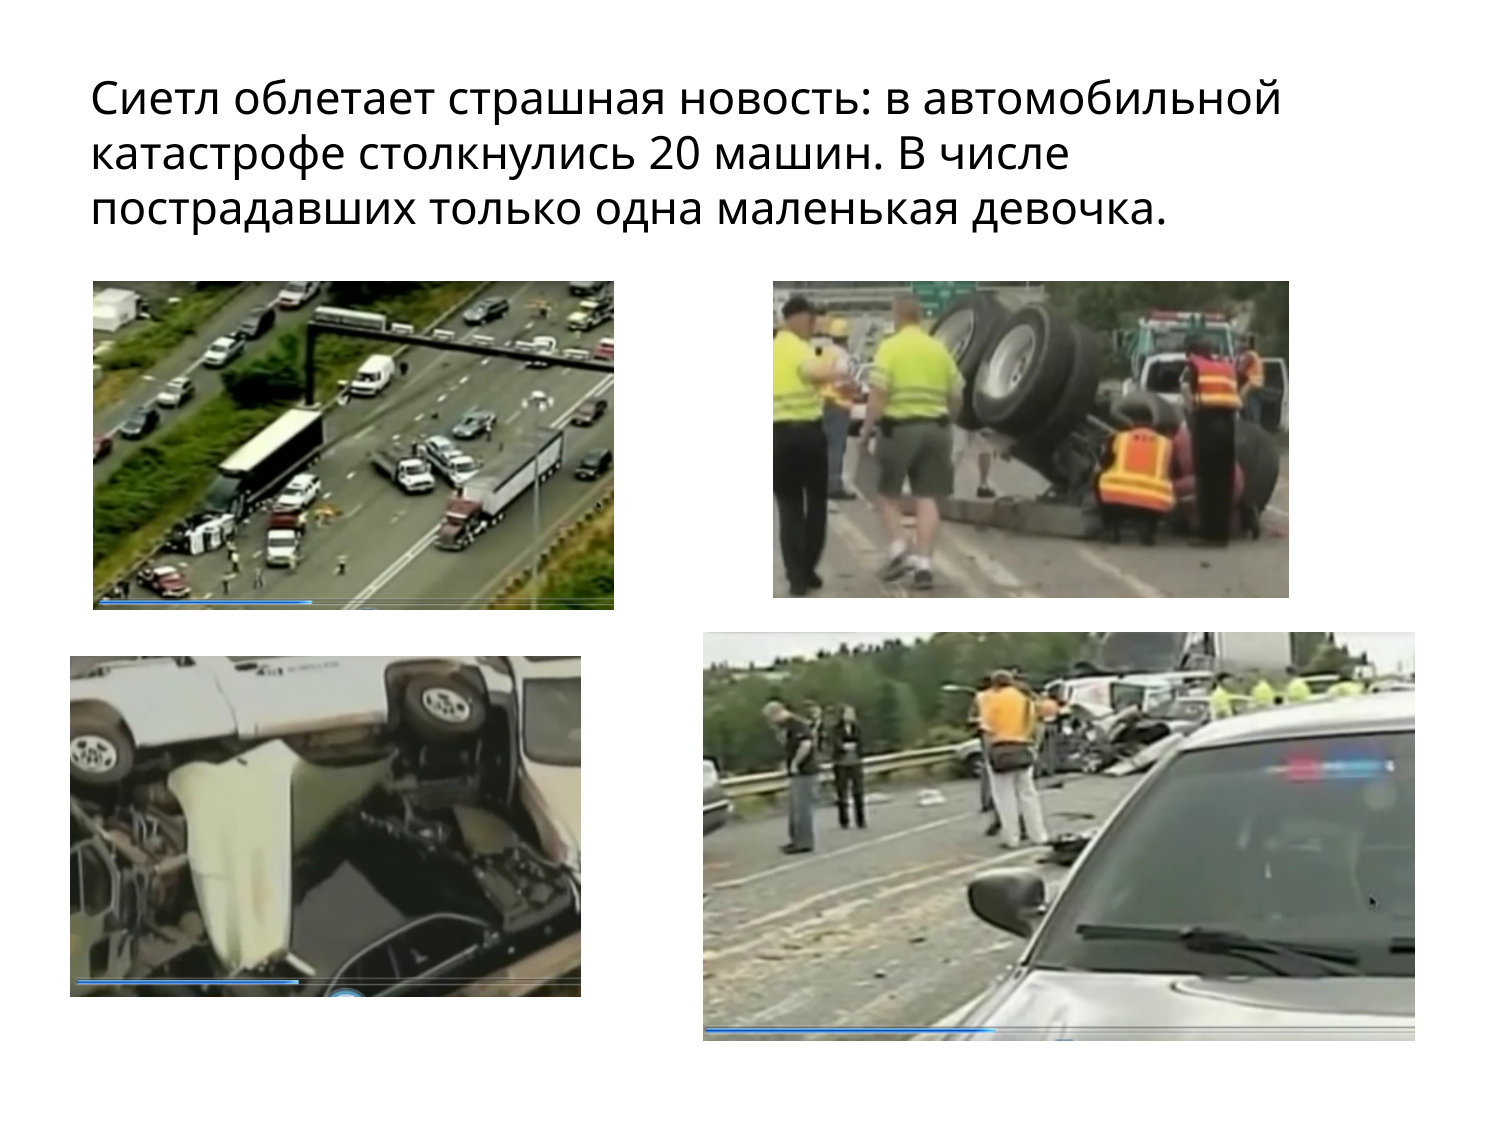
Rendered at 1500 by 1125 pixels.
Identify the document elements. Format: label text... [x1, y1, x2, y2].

title Сиетл облетает страшная новость: в автомобильной катастрофе столкнулись 20 машин. В числе пострадавших только одна маленькая девочка. [75, 45, 1425, 258]
picture [773, 280, 1290, 598]
picture [70, 656, 581, 997]
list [93, 280, 615, 610]
picture [702, 632, 1415, 1041]
